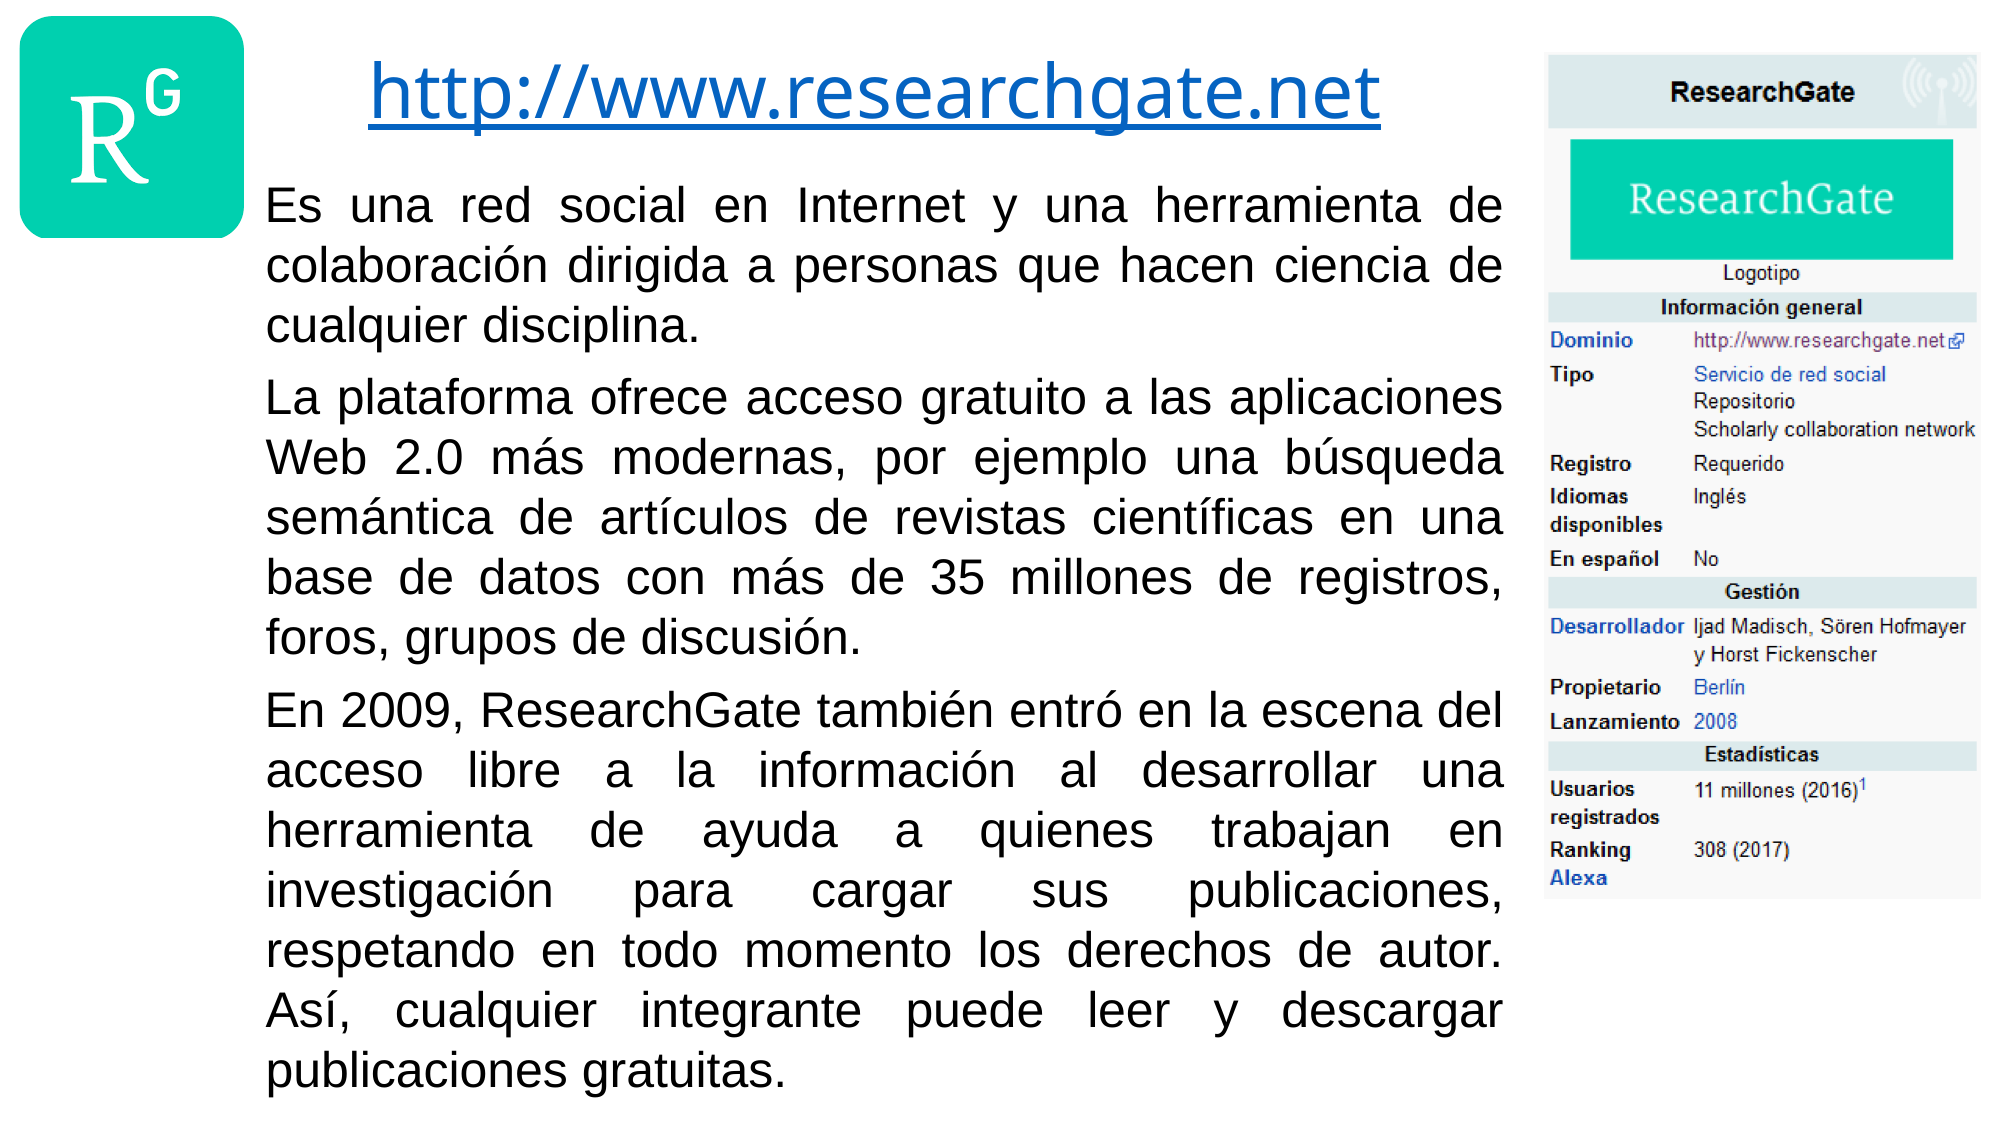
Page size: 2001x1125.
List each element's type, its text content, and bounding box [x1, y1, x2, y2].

picture [19, 16, 244, 238]
text_box http://www.researchgate.net [351, 21, 1397, 154]
text_box Es una red social en Internet y una herramienta de colaboración dirigida a personas que hacen ciencia de cualquier disciplina. La plataforma ofrece acceso gratuito a las aplicaciones Web 2.0 más modernas, por ejemplo una búsqueda semántica de artículos de revistas científicas en una base de datos con más de 35 millones de registros, foros, grupos de discusión. En 2009, ResearchGate también entró en la escena del acceso libre a la información al desarrollar una herramienta de ayuda a quienes trabajan en investigación para cargar sus publicaciones, respetando en todo momento los derechos de autor. Así, cualquier integrante puede leer y descargar publicaciones gratuitas. [175, 165, 1519, 1105]
picture [1543, 51, 1981, 899]
